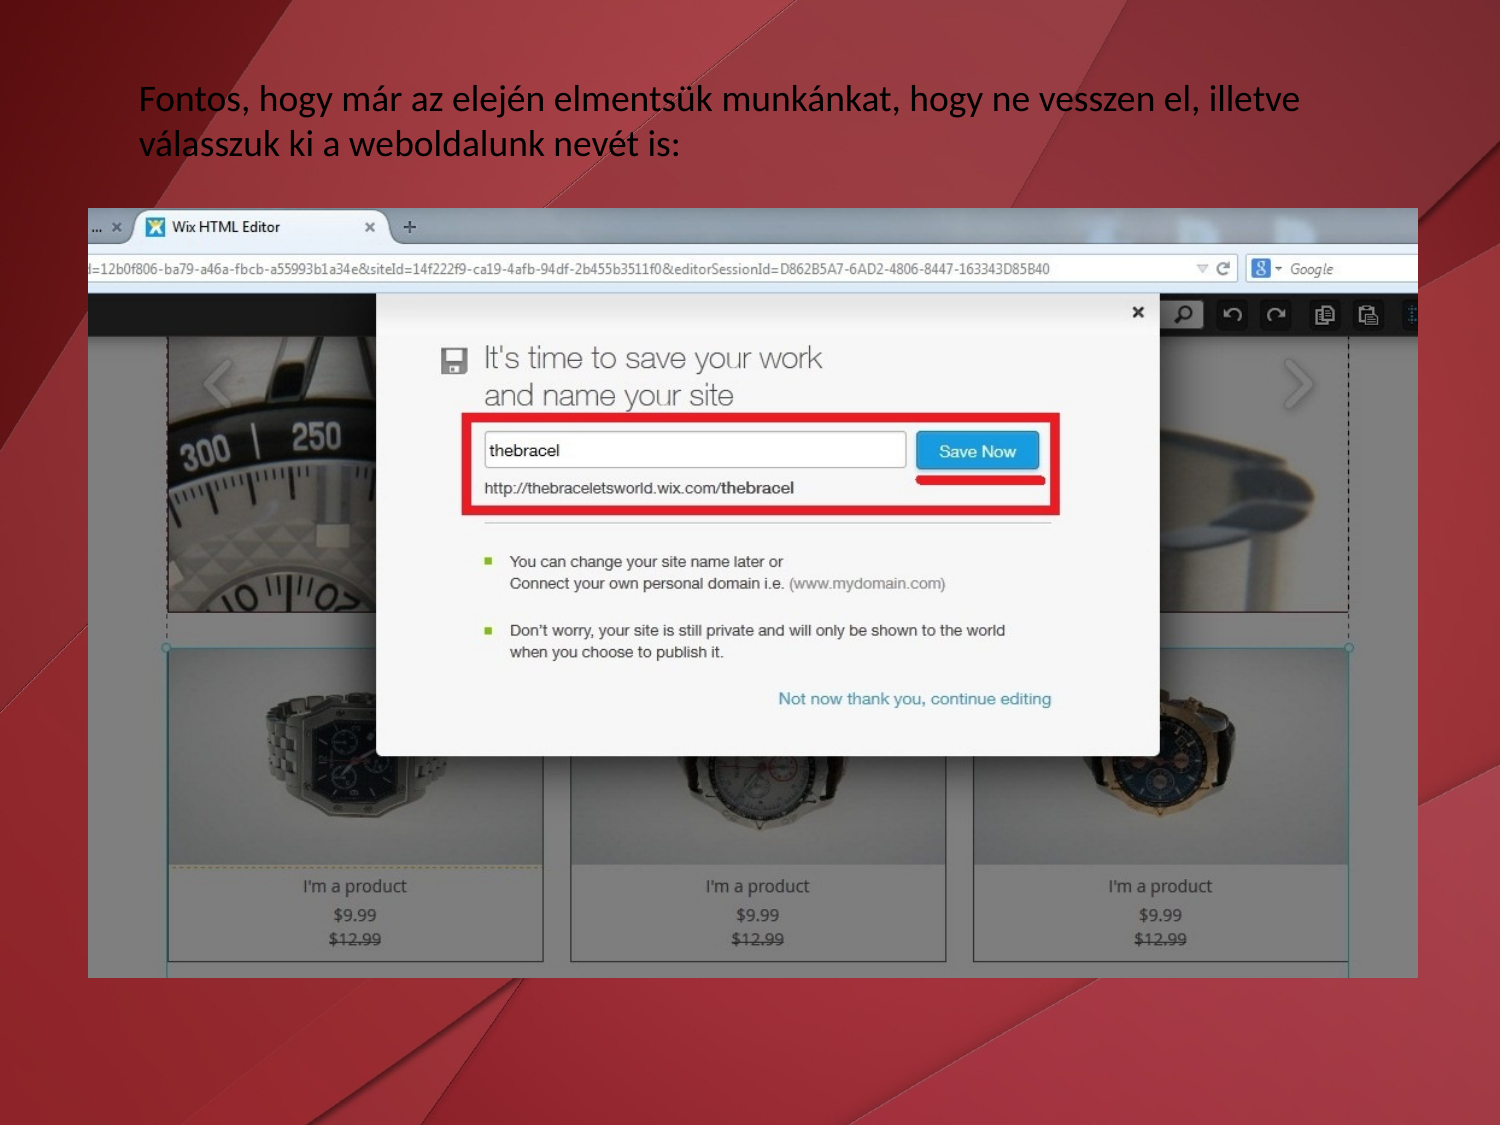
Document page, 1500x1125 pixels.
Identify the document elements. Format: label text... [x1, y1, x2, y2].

text_box Fontos, hogy már az elején elmentsük munkánkat, hogy ne vesszen el, illetve válasszuk ki a weboldalunk nevét is: [123, 66, 1329, 172]
picture [0, 0, 1500, 1125]
